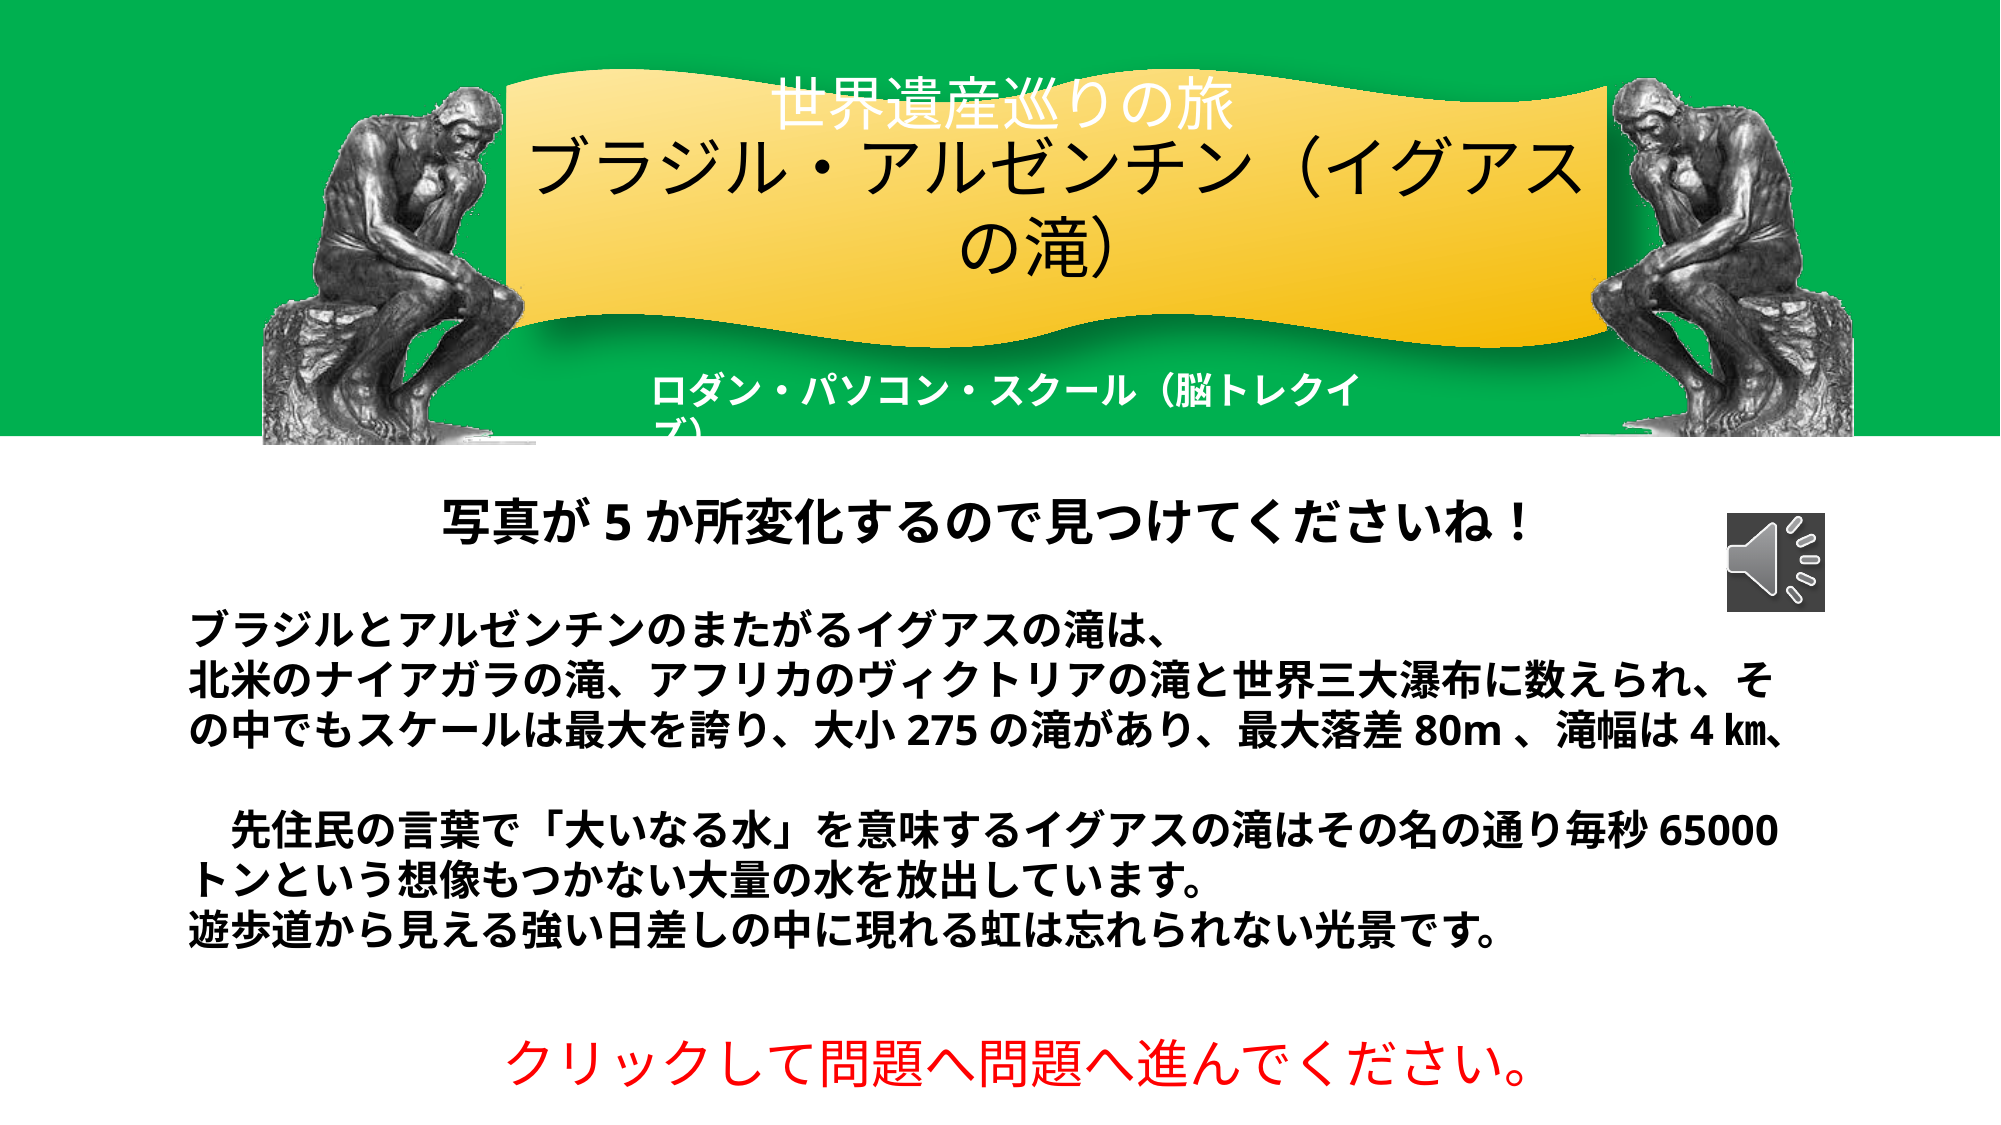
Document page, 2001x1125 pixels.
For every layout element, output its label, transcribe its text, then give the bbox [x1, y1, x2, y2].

text_box ブラジル・アルゼンチン（イグアスの滝） [528, 69, 1580, 348]
picture [262, 80, 536, 446]
text_box ロダン・パソコン・スクール（脳トレクイズ） [635, 359, 1443, 465]
text_box クリックして問題へ問題へ進んでください。 [487, 1023, 1573, 1102]
picture [1726, 512, 1827, 613]
text_box [0, 0, 2000, 437]
text_box 世界遺産巡りの旅 [754, 60, 1325, 145]
picture [1580, 71, 1854, 437]
text_box 写真が5か所変化するので見つけてくださいね！ [426, 482, 1689, 558]
text_box ブラジルとアルゼンチンのまたがるイグアスの滝は、 北米のナイアガラの滝、アフリカのヴィクトリアの滝と世界三大瀑布に数えられ、その中でもスケールは最大を誇り、大小275の滝があり、最大落差80m、滝幅は4㎞、 先住民の言葉で「大いなる水」を意味するイグアスの滝はその名の通り毎秒65000トンという想像もつかない大量の水を放出しています。 遊歩道から見える強い日差しの中に現れる虹は忘れられない光景です。 [173, 596, 1803, 962]
